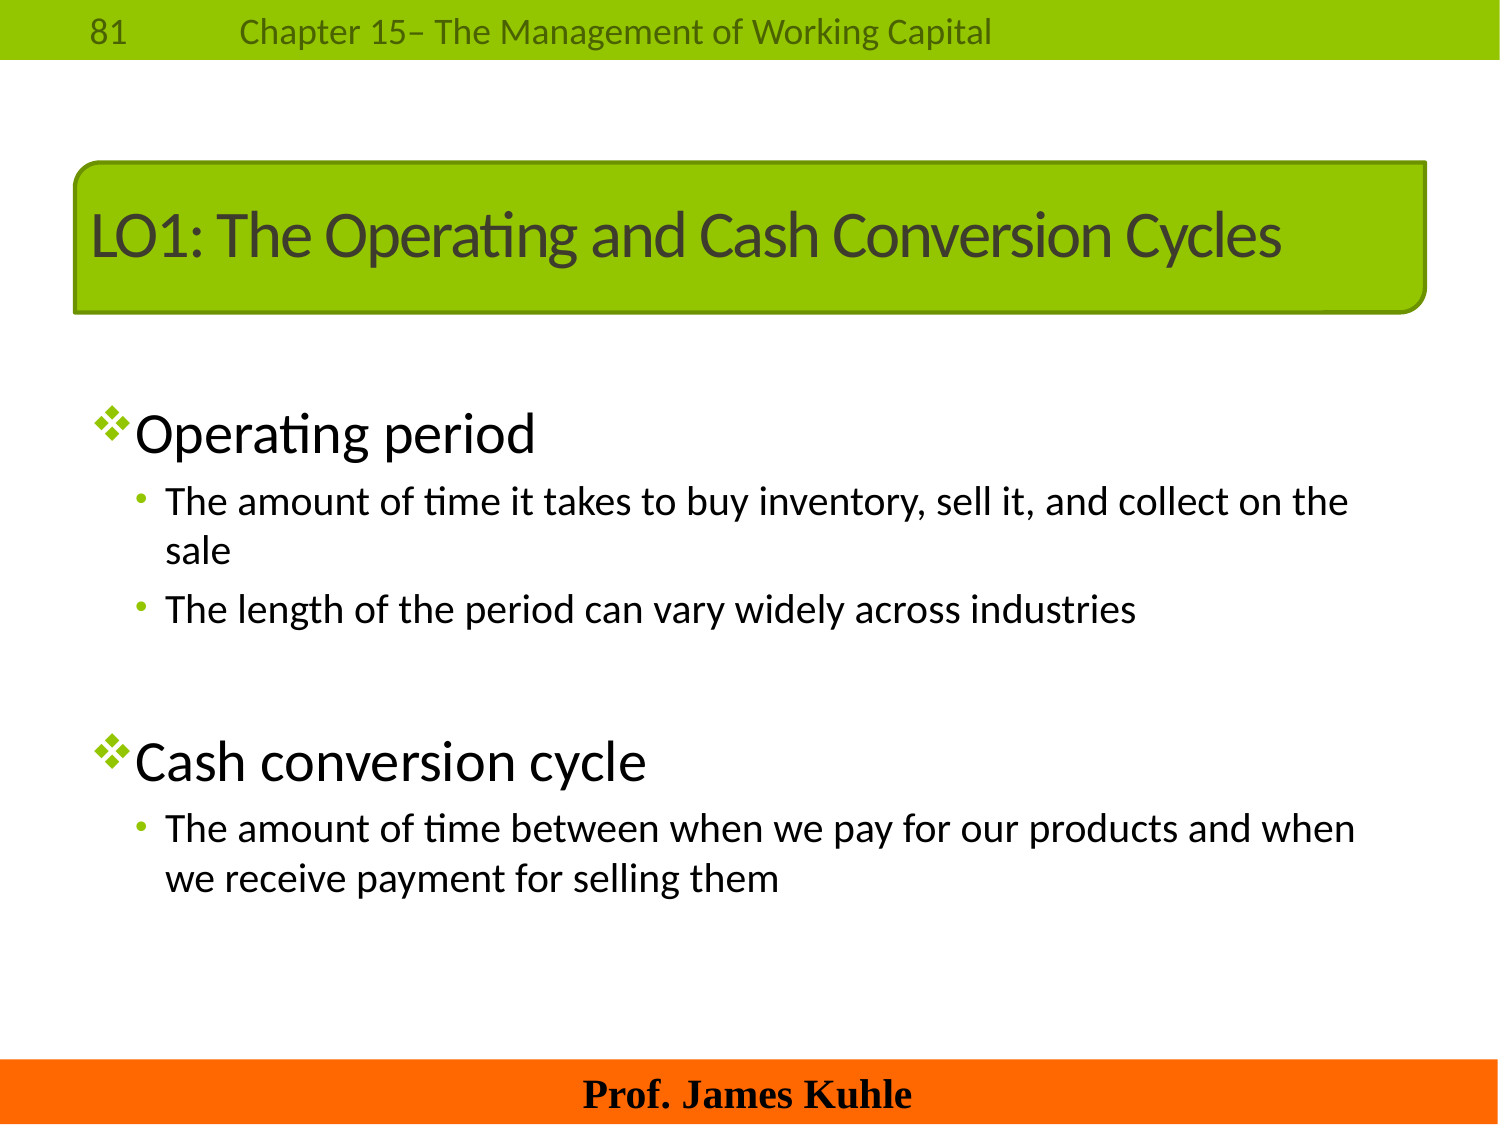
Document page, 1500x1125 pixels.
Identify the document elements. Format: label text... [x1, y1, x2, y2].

list Operating period The amount of time it takes to buy inventory, sell it, and collect on the sale The length of the period can vary widely across industries Cash conversion cycle The amount of time between when we pay for our products and when we receive payment for selling them [75, 387, 1425, 1125]
title LO1: The Operating and Cash Conversion Cycles [75, 149, 1425, 313]
